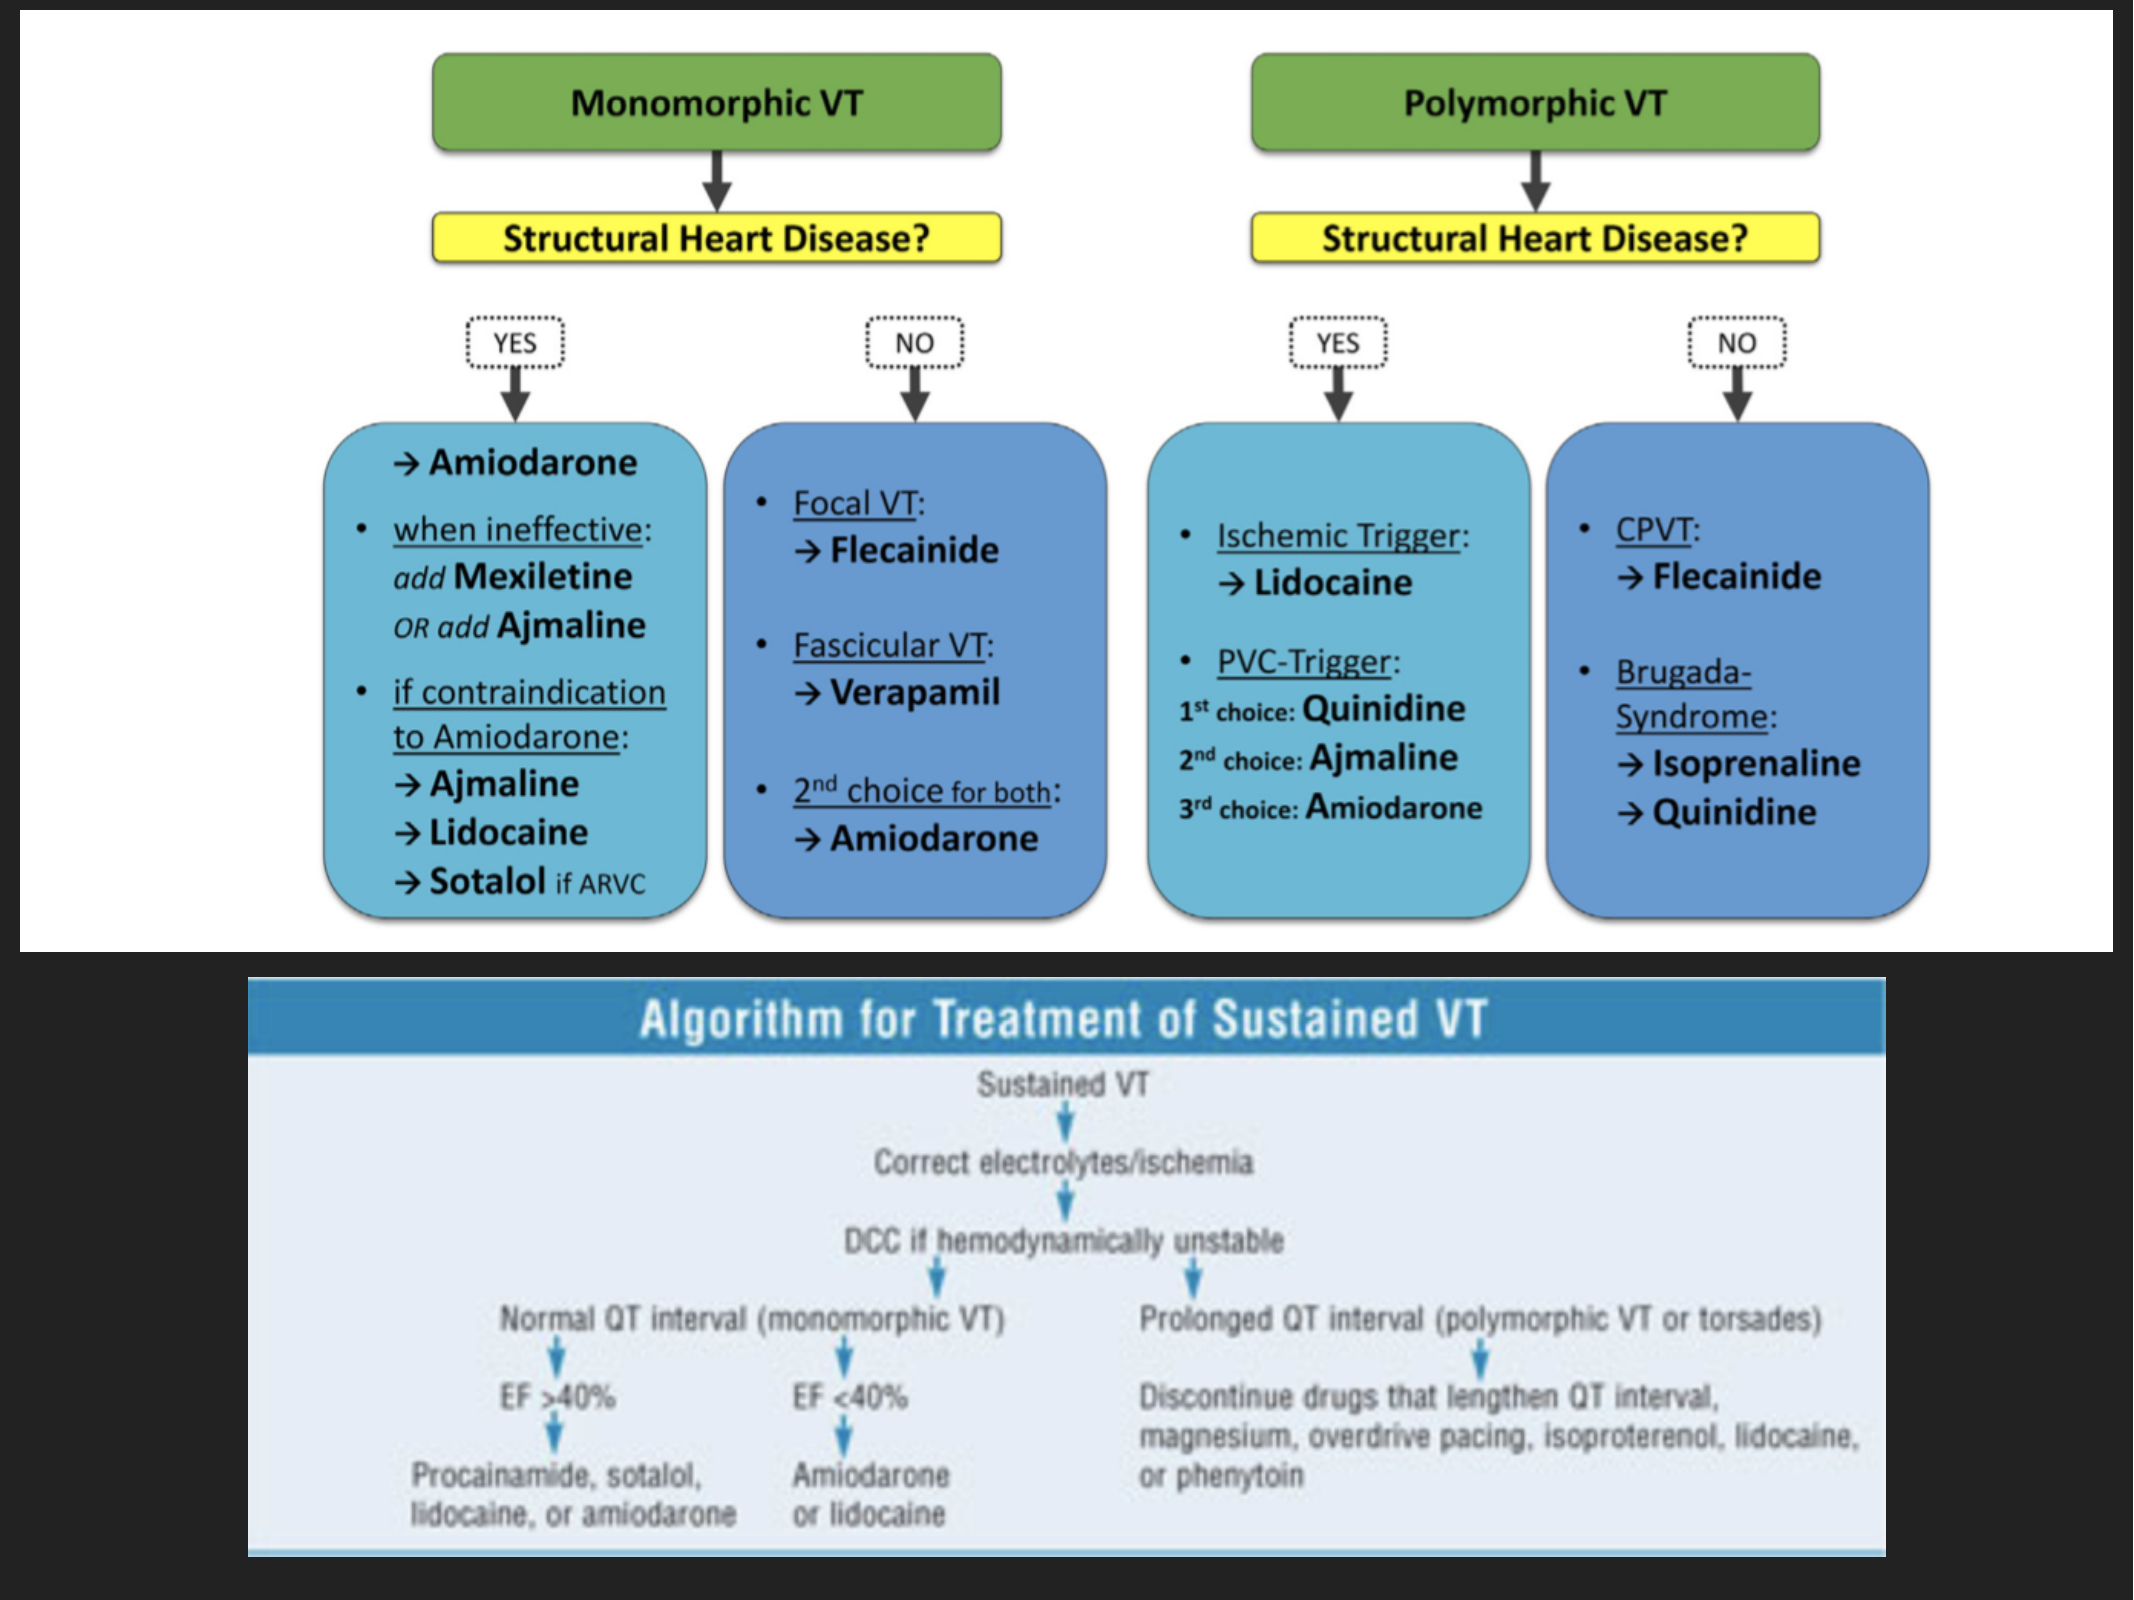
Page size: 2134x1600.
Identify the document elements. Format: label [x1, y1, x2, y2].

picture [20, 10, 2114, 952]
picture [247, 976, 1886, 1557]
